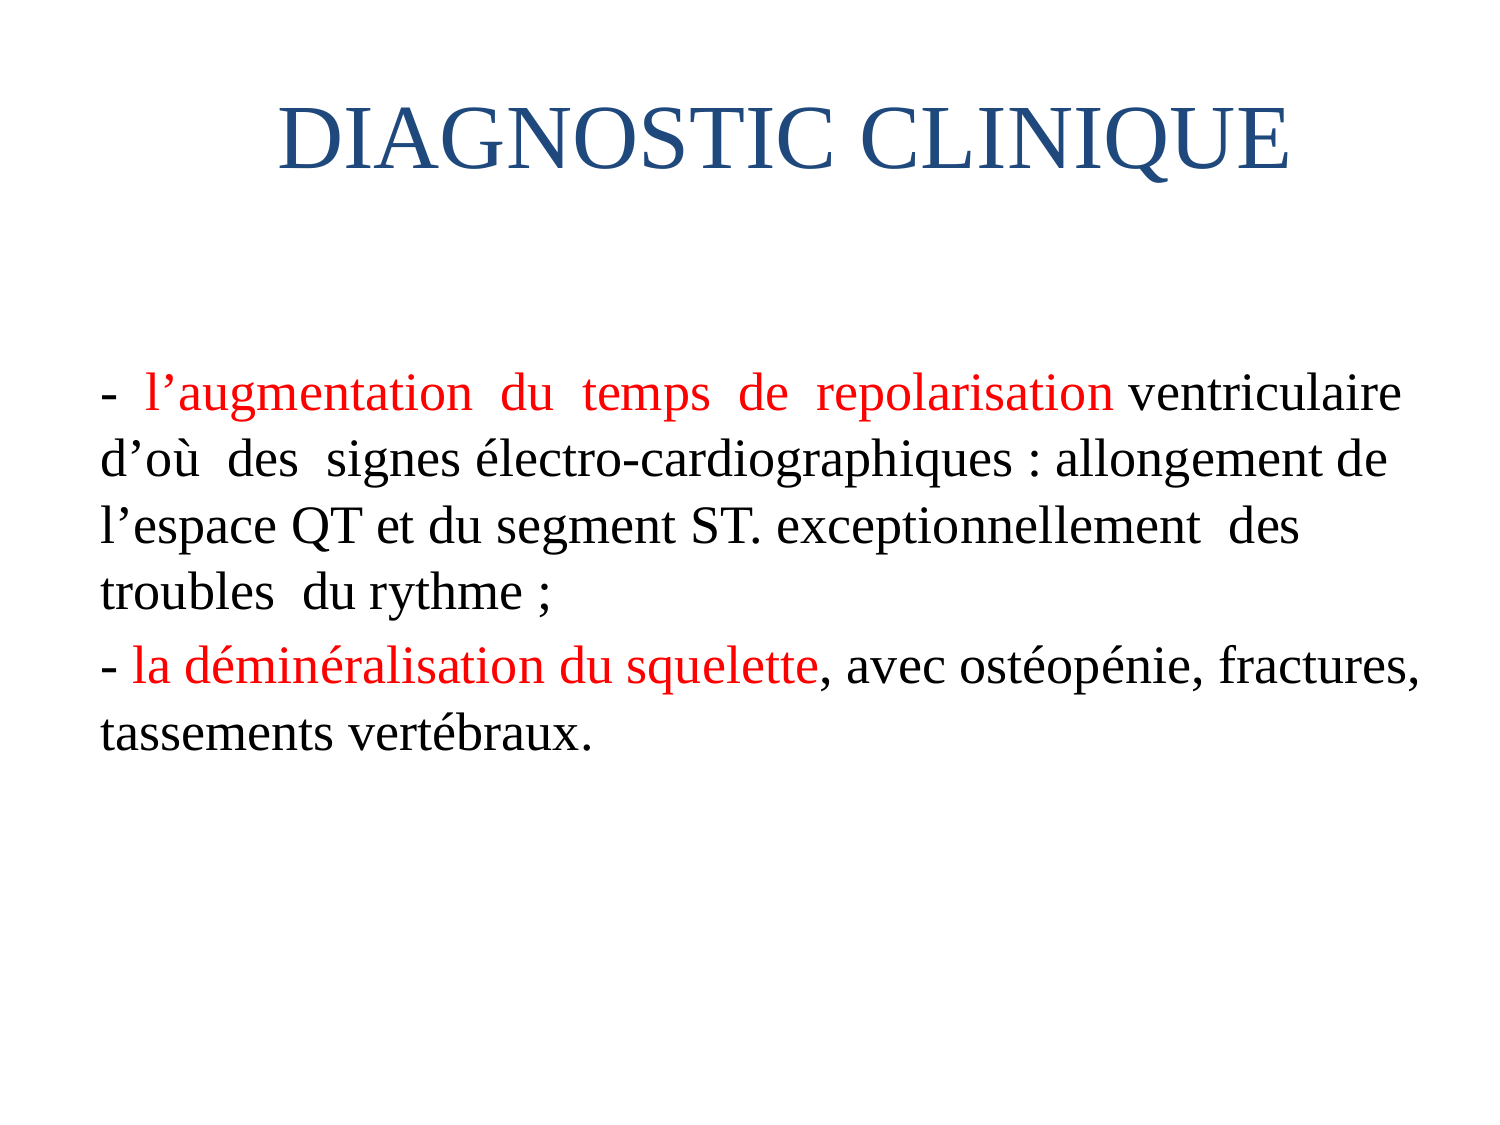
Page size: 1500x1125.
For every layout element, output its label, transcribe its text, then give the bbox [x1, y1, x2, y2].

text_box DIAGNOSTIC CLINIQUE [194, 69, 1376, 195]
list - l’augmentation du temps de repolarisation ventriculaire d’où des signes électro-cardiographiques : allongement de l’espace QT et du segment ST. exceptionnellement des troubles du rythme ; - la déminéralisation du squelette, avec ostéopénie, fractures, tassements vertébraux. [29, 347, 1475, 1024]
